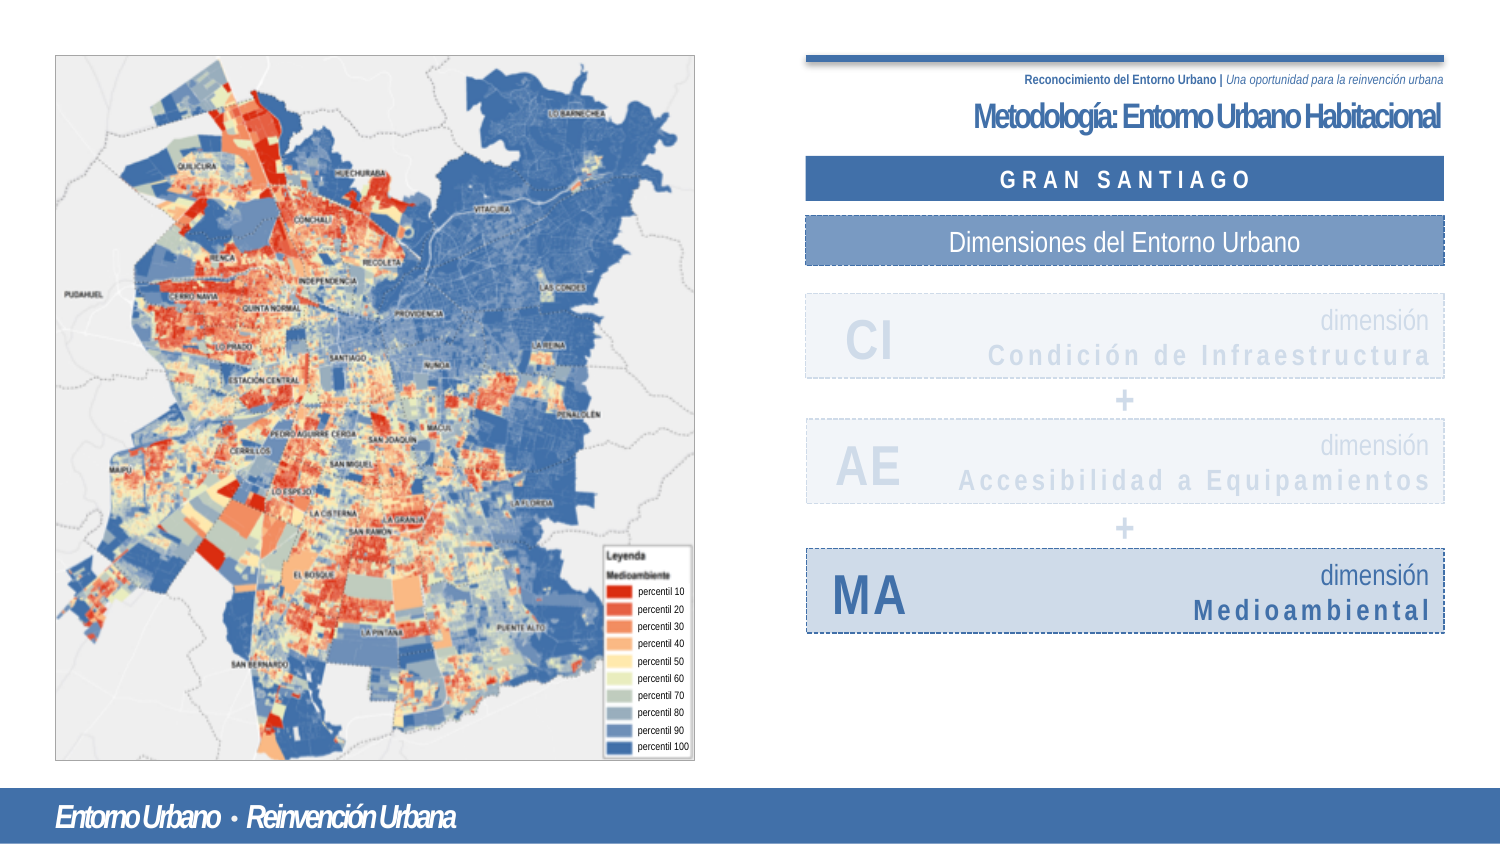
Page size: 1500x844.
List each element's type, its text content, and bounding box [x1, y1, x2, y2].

text_box Dimensiones del Entorno Urbano [805, 215, 1444, 266]
text_box + [1074, 544, 1176, 559]
text_box [0, 786, 1500, 844]
text_box dimensión Medioambiental [806, 548, 1445, 634]
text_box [622, 577, 712, 762]
text_box [785, 287, 1459, 544]
text_box Entorno Urbano · Reinvención Urbana [40, 788, 738, 844]
picture [55, 55, 695, 761]
text_box GRAN SANTIAGO [805, 155, 1444, 201]
text_box Metodología: Entorno Urbano Habitacional [805, 95, 1458, 144]
text_box MA [806, 550, 933, 633]
text_box Reconocimiento del Entorno Urbano | Una oportunidad para la reinvención urbana [805, 63, 1460, 95]
